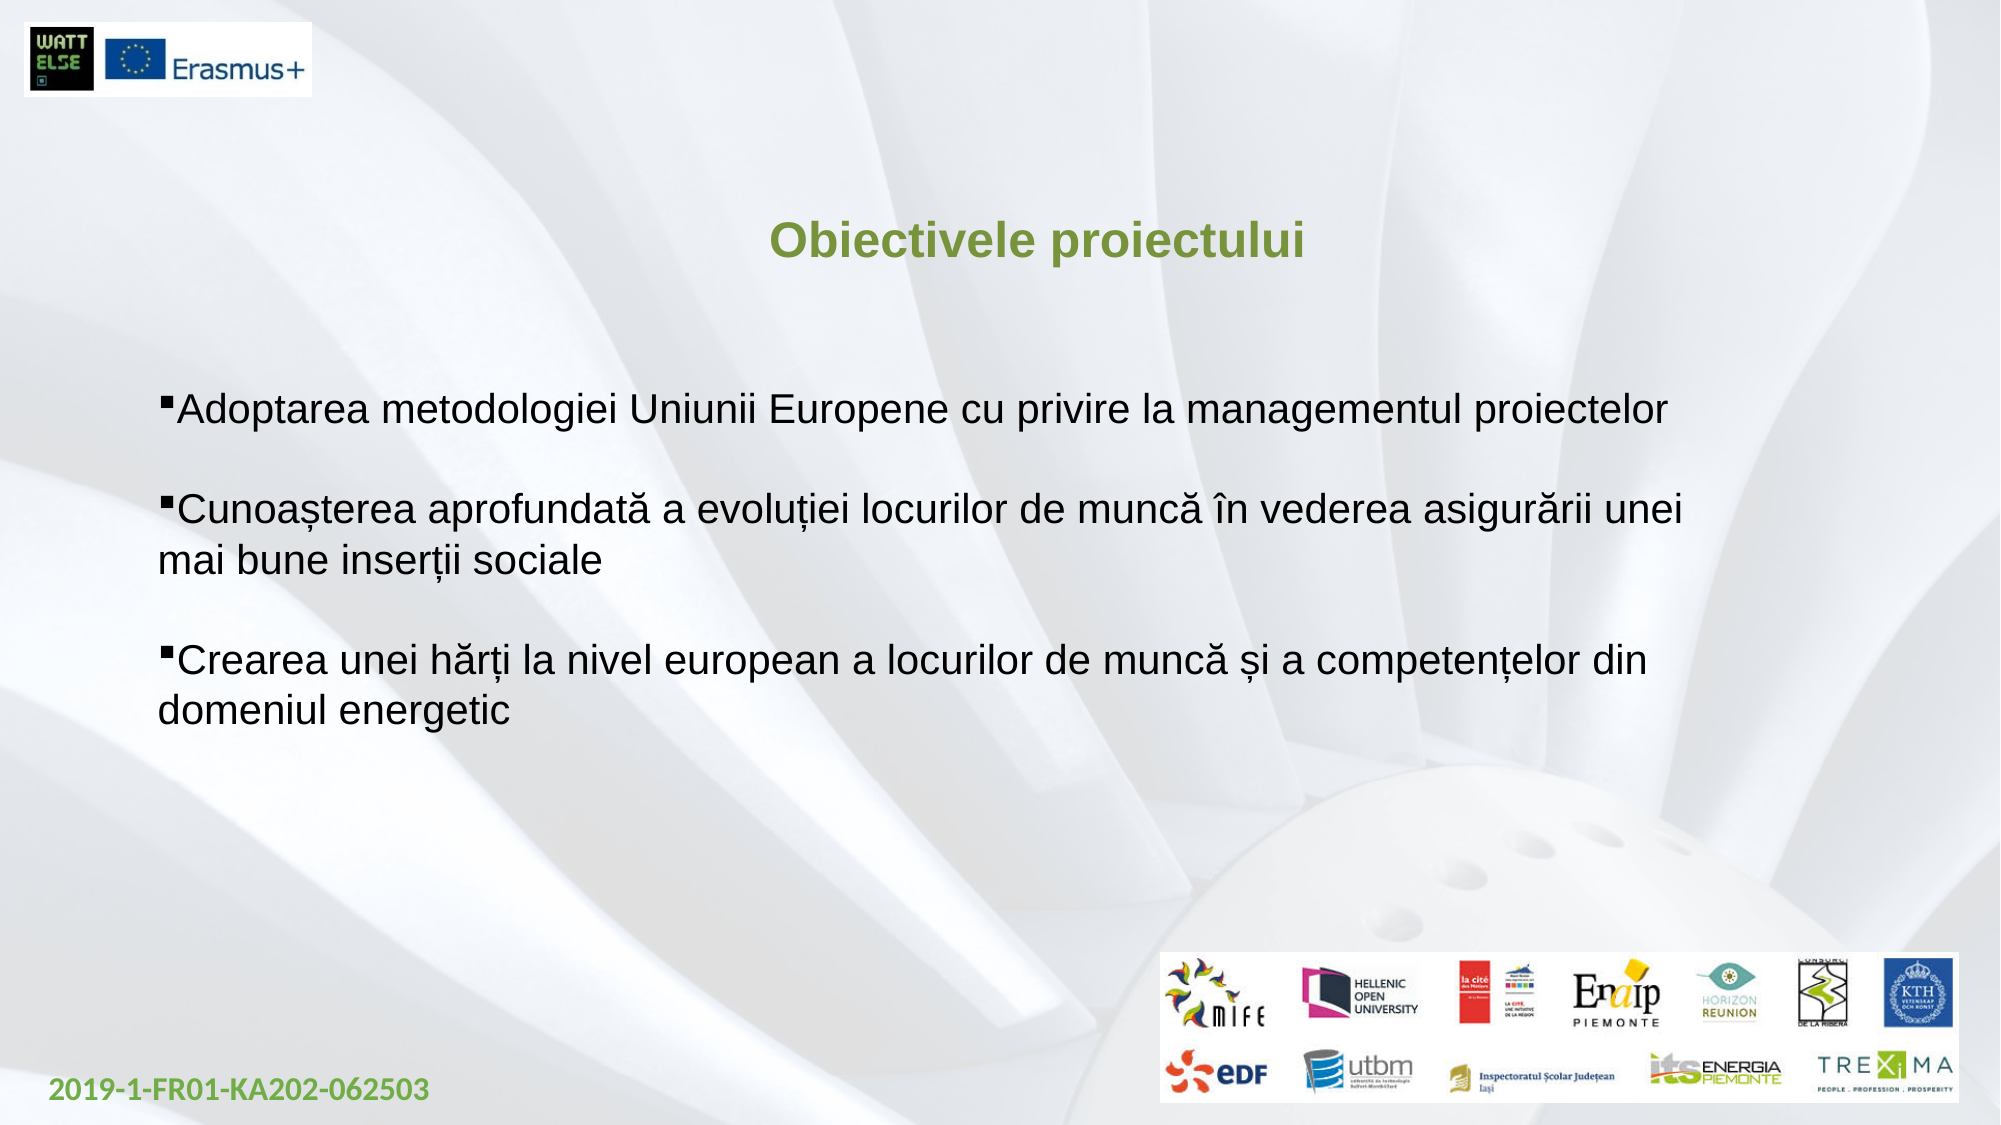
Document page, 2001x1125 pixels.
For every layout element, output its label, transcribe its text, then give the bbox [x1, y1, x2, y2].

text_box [24, 951, 1959, 1104]
picture [0, 0, 2001, 1125]
text_box Adoptarea metodologiei Uniunii Europene cu privire la managementul proiectelor Cunoașterea aprofundată a evoluției locurilor de muncă în vederea asigurării unei mai bune inserții sociale Crearea unei hărți la nivel european a locurilor de muncă și a competențelor din domeniul energetic [142, 324, 1775, 951]
text_box Obiectivele proiectului [362, 200, 1713, 324]
